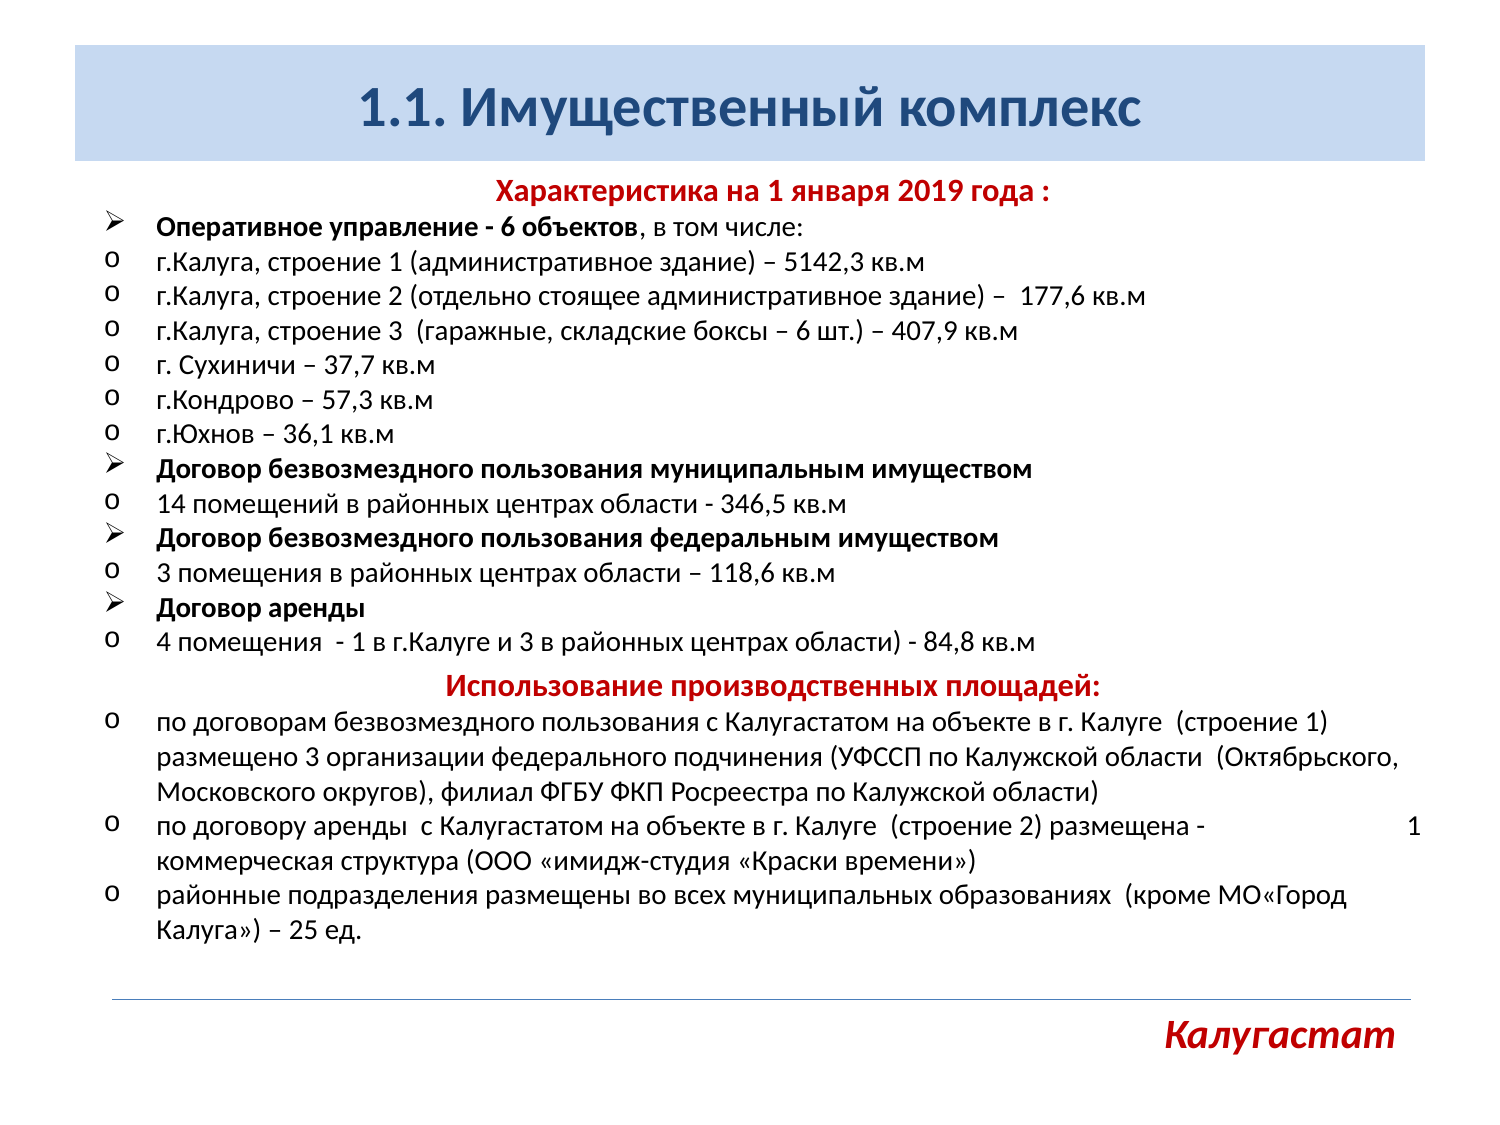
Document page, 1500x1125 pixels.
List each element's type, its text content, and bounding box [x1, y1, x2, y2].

title 1.1. Имущественный комплекс [75, 45, 1425, 161]
list Характеристика на 1 января 2019 года : Оперативное управление - 6 объектов, в том числе: г.Калуга, строение 1 (административное здание) – 5142,3 кв.м г.Калуга, строение 2 (отдельно стоящее административное здание) – 177,6 кв.м г.Калуга, строение 3 (гаражные, складские боксы – 6 шт.) – 407,9 кв.м г. Сухиничи – 37,7 кв.м г.Кондрово – 57,3 кв.м г.Юхнов – 36,1 кв.м Договор безвозмездного пользования муниципальным имуществом 14 помещений в районных центрах области - 346,5 кв.м Договор безвозмездного пользования федеральным имуществом 3 помещения в районных центрах области – 118,6 кв.м Договор аренды 4 помещения - 1 в г.Калуге и 3 в районных центрах области) - 84,8 кв.м Использование производственных площадей: по договорам безвозмездного пользования с Калугастатом на объекте в г. Калуге (строение 1) размещено 3 организации федерального подчинения (УФССП по Калужской области (Октябрьского, Московского округов), филиал ФГБУ ФКП Росреестра по Калужской области) по договору аренды с Калугастатом на объекте в г. Калуге (строение 2) размещена - 1 коммерческая структура (ООО «имидж-студия «Краски времени») районные подразделения размещены во всех муниципальных образованиях (кроме МО«Город Калуга») – 25 ед. [88, 160, 1459, 958]
text_box Калугастат [361, 1004, 1412, 1083]
